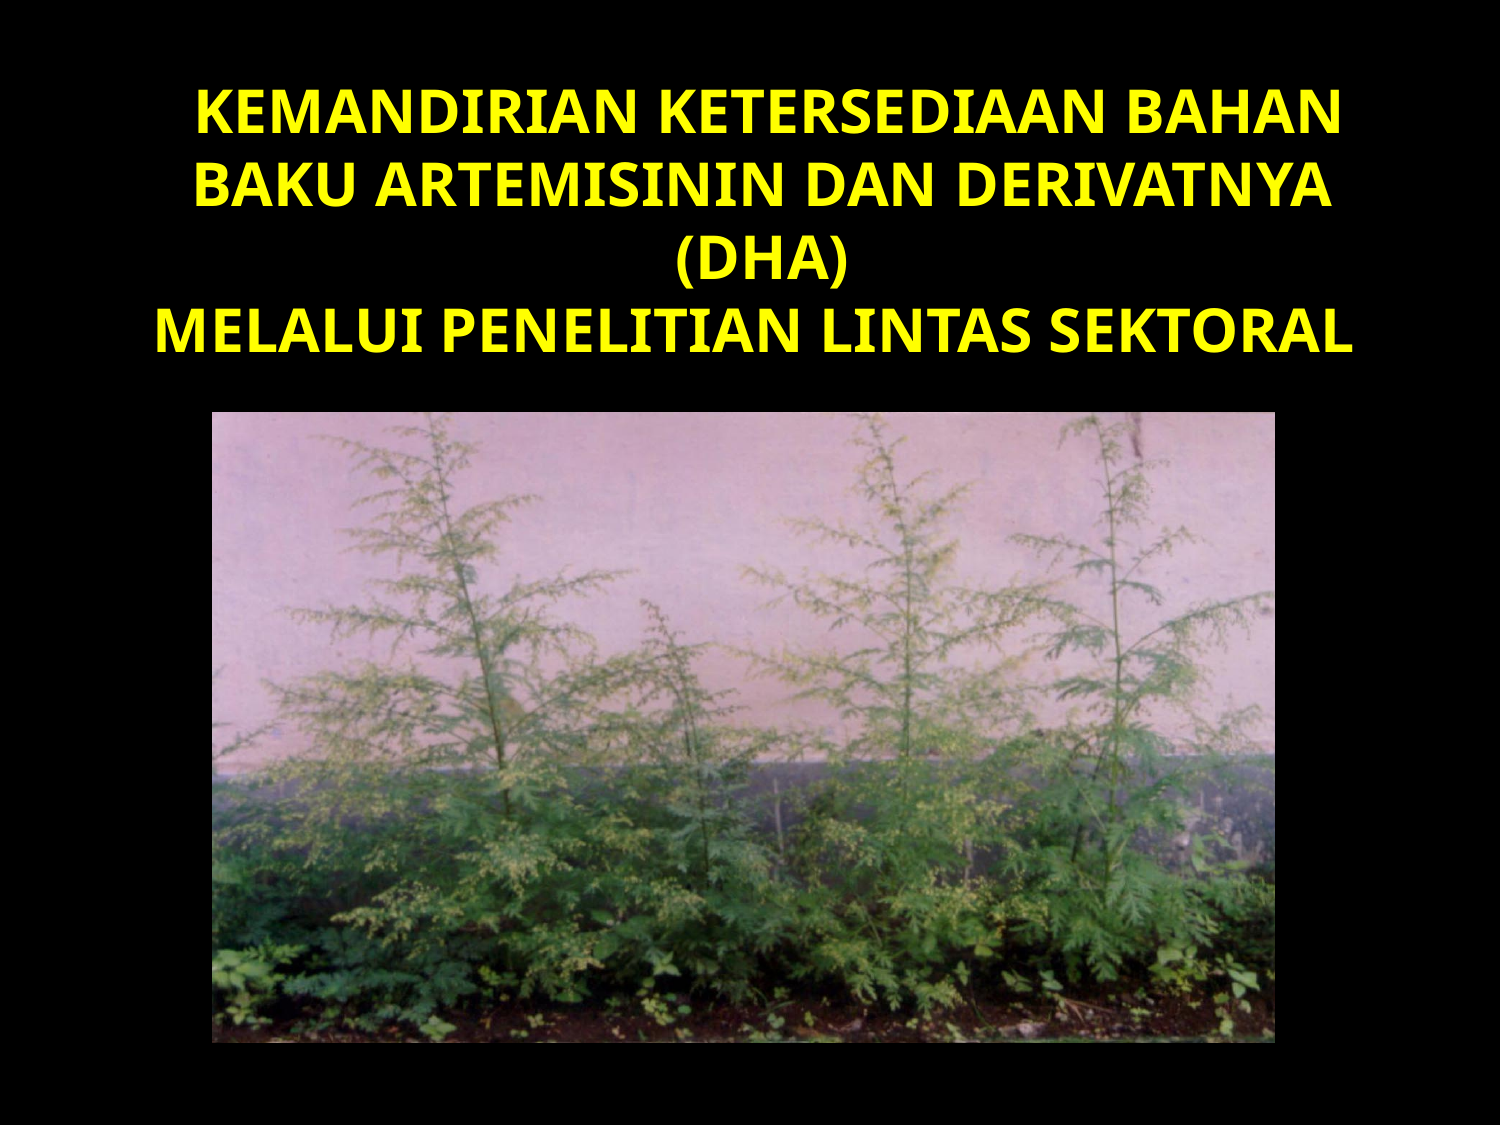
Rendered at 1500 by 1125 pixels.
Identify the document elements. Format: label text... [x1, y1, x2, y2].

picture [212, 412, 1276, 1043]
title KEMANDIRIAN KETERSEDIAAN BAHAN BAKU ARTEMISININ DAN DERIVATNYA (DHA) MELALUI PENELITIAN LINTAS SEKTORAL [124, 66, 1400, 365]
